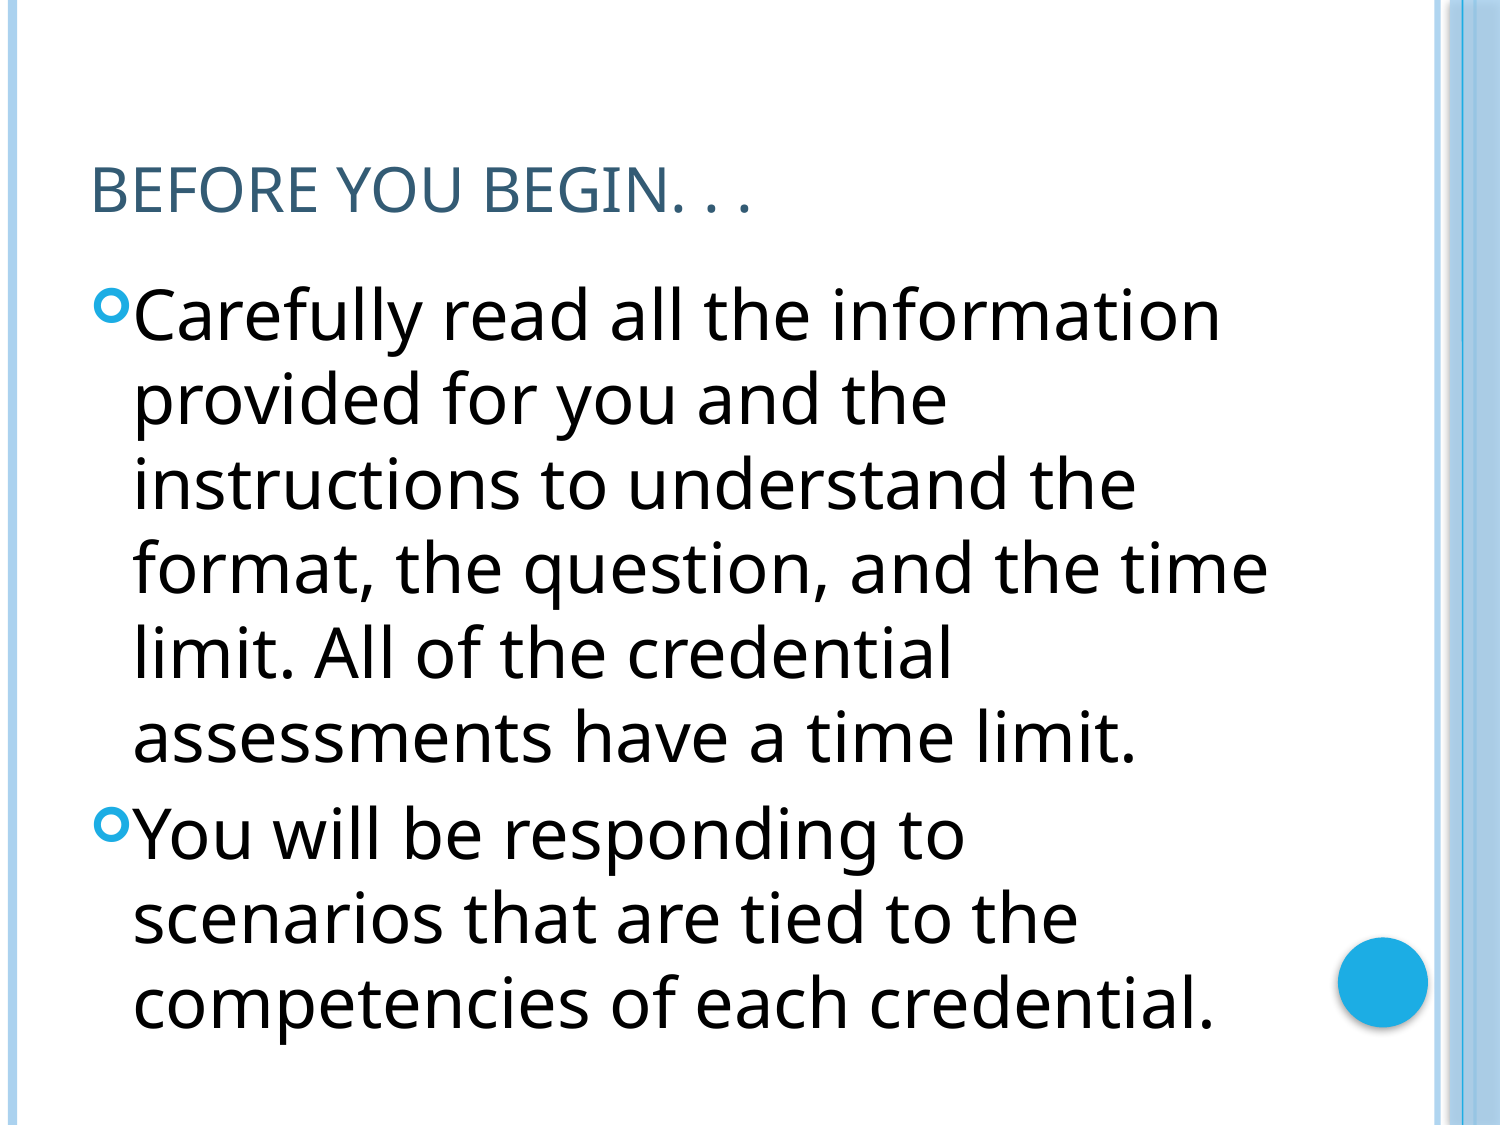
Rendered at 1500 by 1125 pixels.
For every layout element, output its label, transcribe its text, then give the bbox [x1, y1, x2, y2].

title Before you Begin. . . [75, 45, 1300, 233]
list Carefully read all the information provided for you and the instructions to understand the format, the question, and the time limit. All of the credential assessments have a time limit. You will be responding to scenarios that are tied to the competencies of each credential. [75, 262, 1300, 1062]
